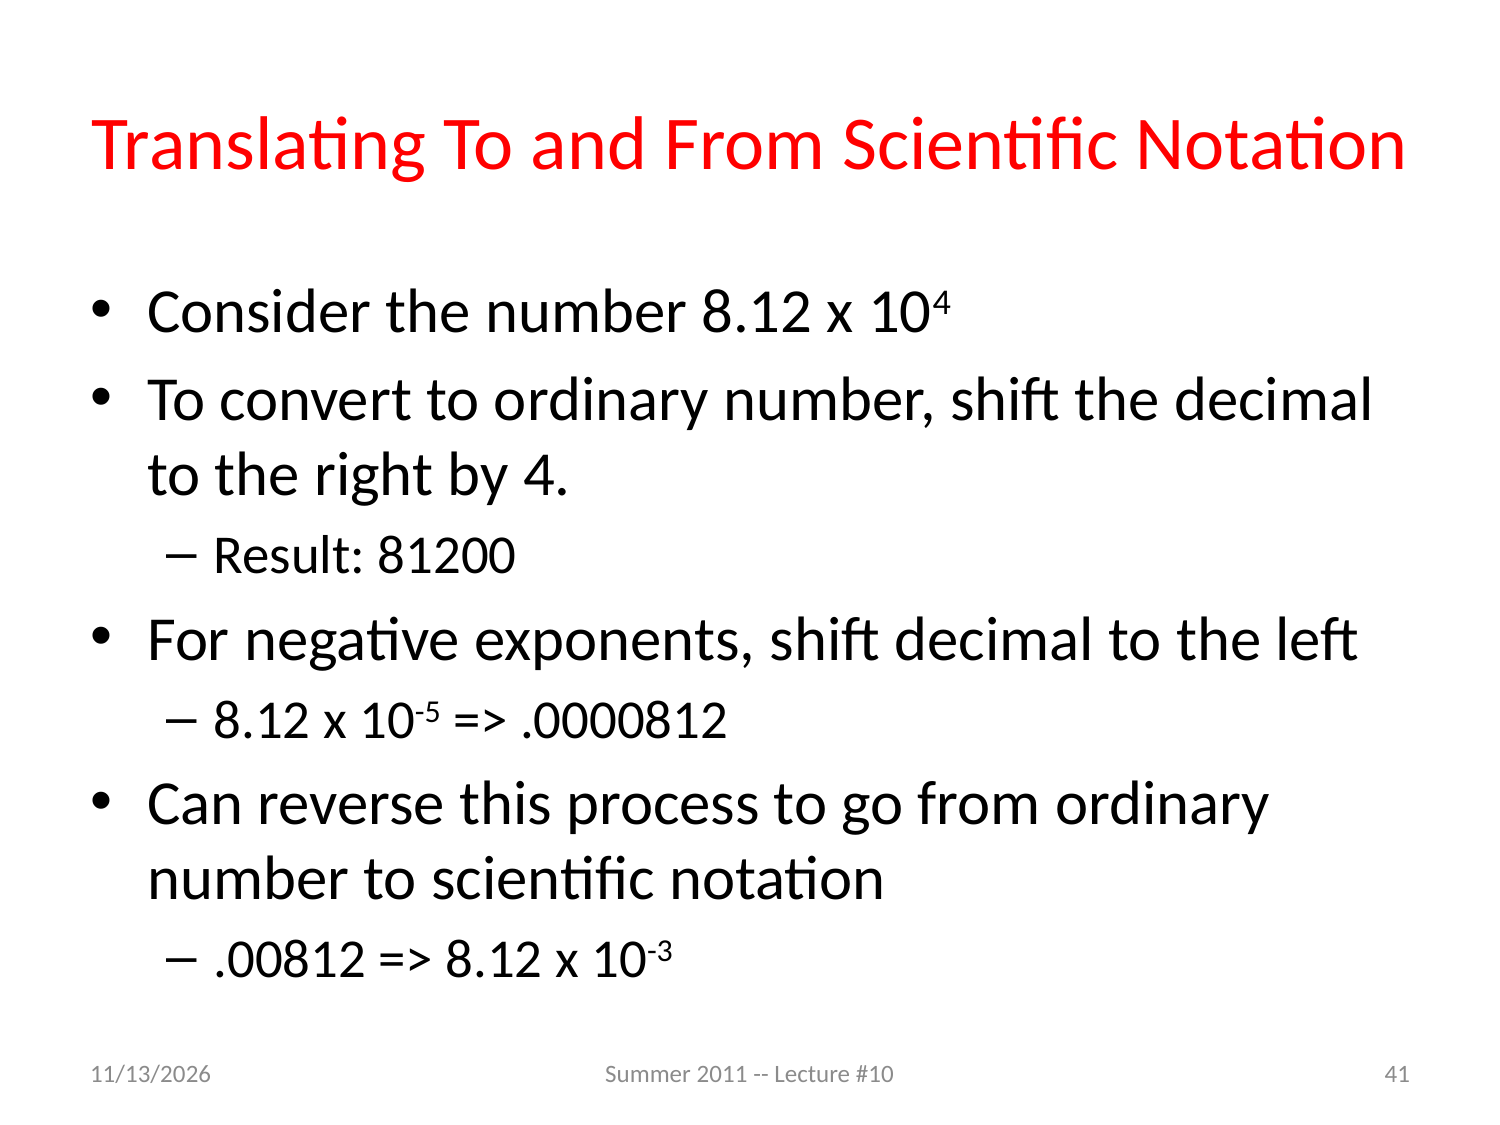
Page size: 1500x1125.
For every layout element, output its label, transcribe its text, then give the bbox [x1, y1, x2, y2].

footer Summer 2011 -- Lecture #10 [512, 1042, 988, 1103]
slide_number 41 [1074, 1042, 1425, 1103]
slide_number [75, 1042, 425, 1103]
list Consider the number 8.12 x 104 To convert to ordinary number, shift the decimal to the right by 4. Result: 81200 For negative exponents, shift decimal to the left 8.12 x 10-5 => .0000812 Can reverse this process to go from ordinary number to scientific notation .00812 => 8.12 x 10-3 [75, 262, 1425, 1005]
title Translating To and From Scientific Notation [75, 45, 1425, 233]
